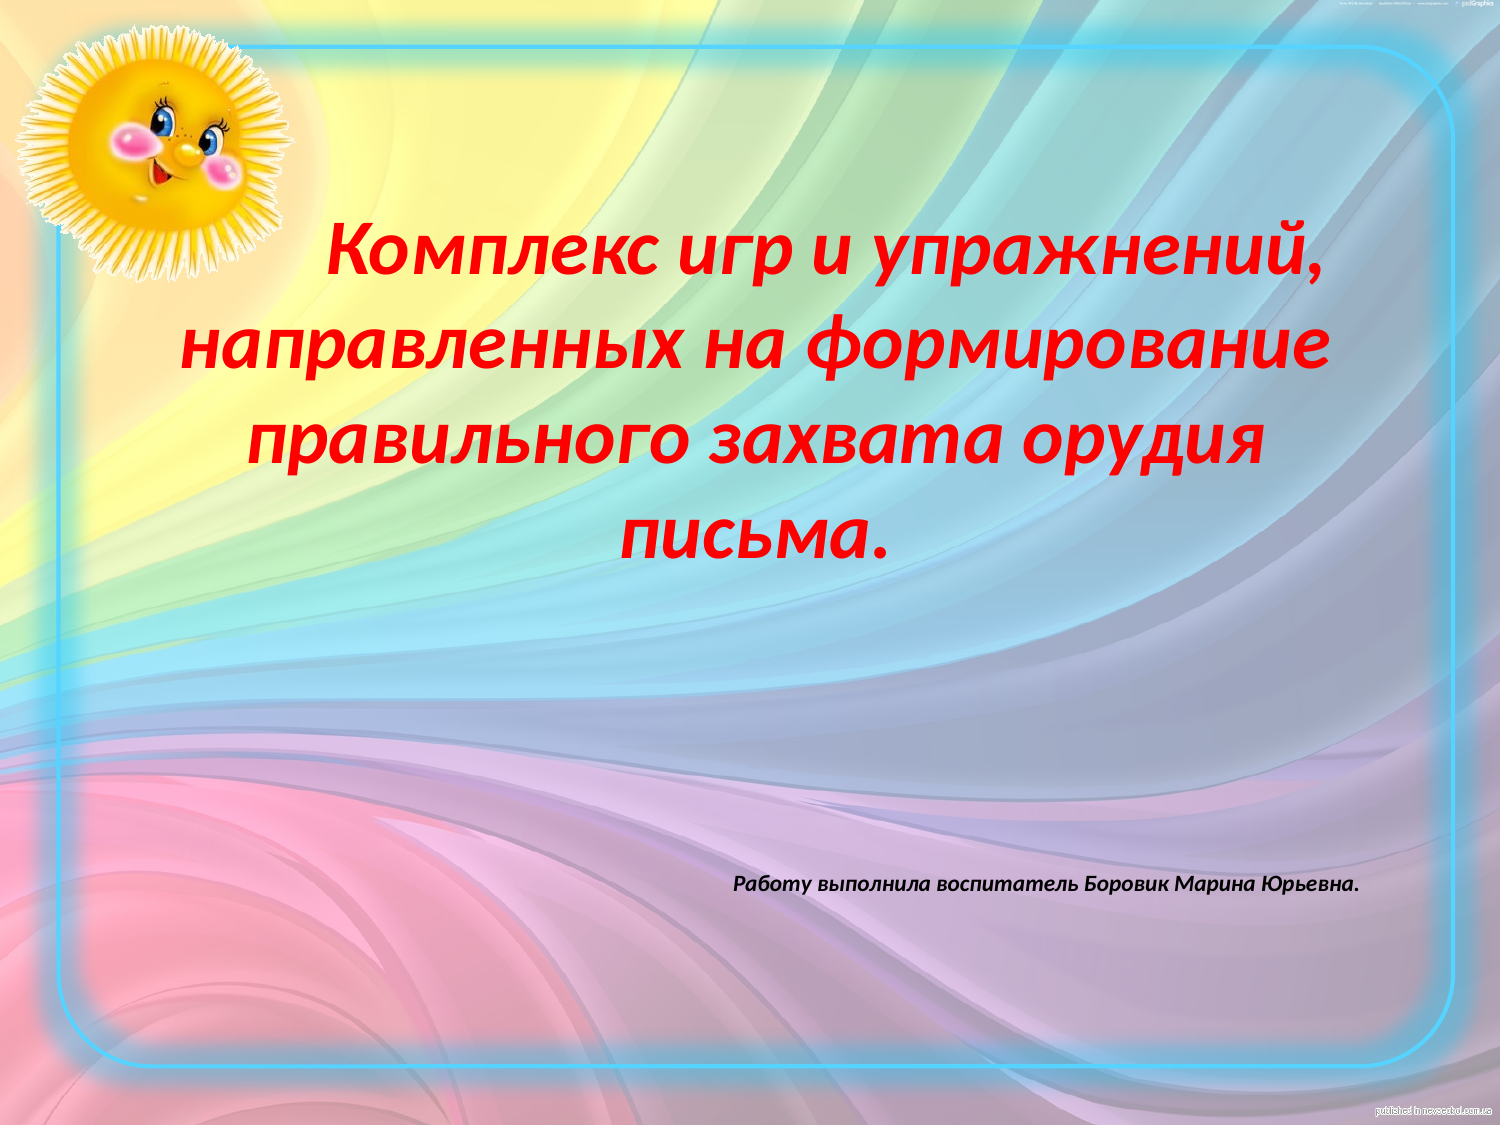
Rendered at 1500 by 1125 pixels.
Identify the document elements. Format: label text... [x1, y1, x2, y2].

picture [11, 11, 340, 340]
title Комплекс игр и упражнений, направленных на формирование правильного захвата орудия письма. Работу выполнила воспитатель Боровик Марина Юрьевна. [93, 187, 1418, 1020]
